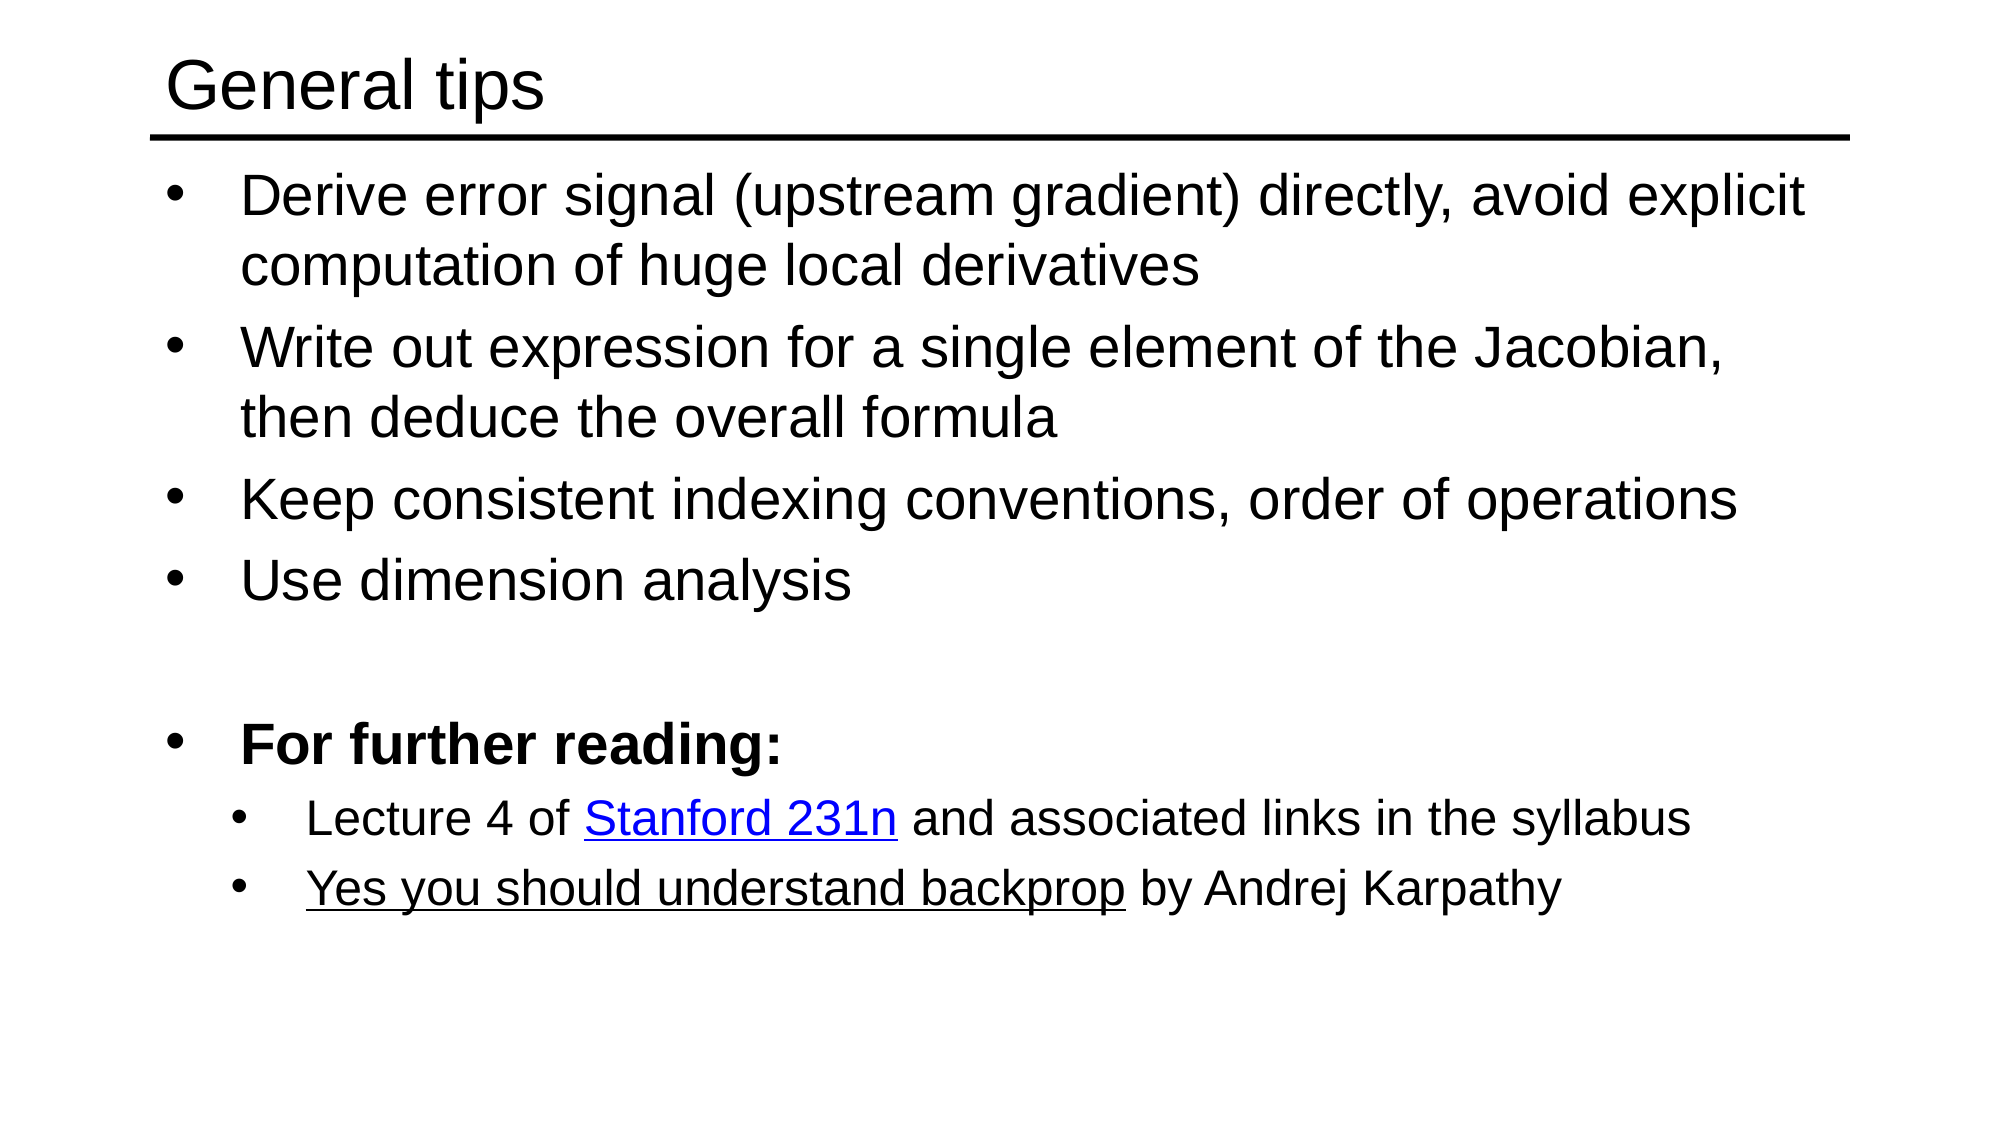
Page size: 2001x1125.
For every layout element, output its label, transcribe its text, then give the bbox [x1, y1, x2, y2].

list Derive error signal (upstream gradient) directly, avoid explicit computation of huge local derivatives Write out expression for a single element of the Jacobian, then deduce the overall formula Keep consistent indexing conventions, order of operations Use dimension analysis For further reading: Lecture 4 of Stanford 231n and associated links in the syllabus Yes you should understand backprop by Andrej Karpathy [149, 149, 1851, 1013]
title General tips [149, 12, 1851, 149]
